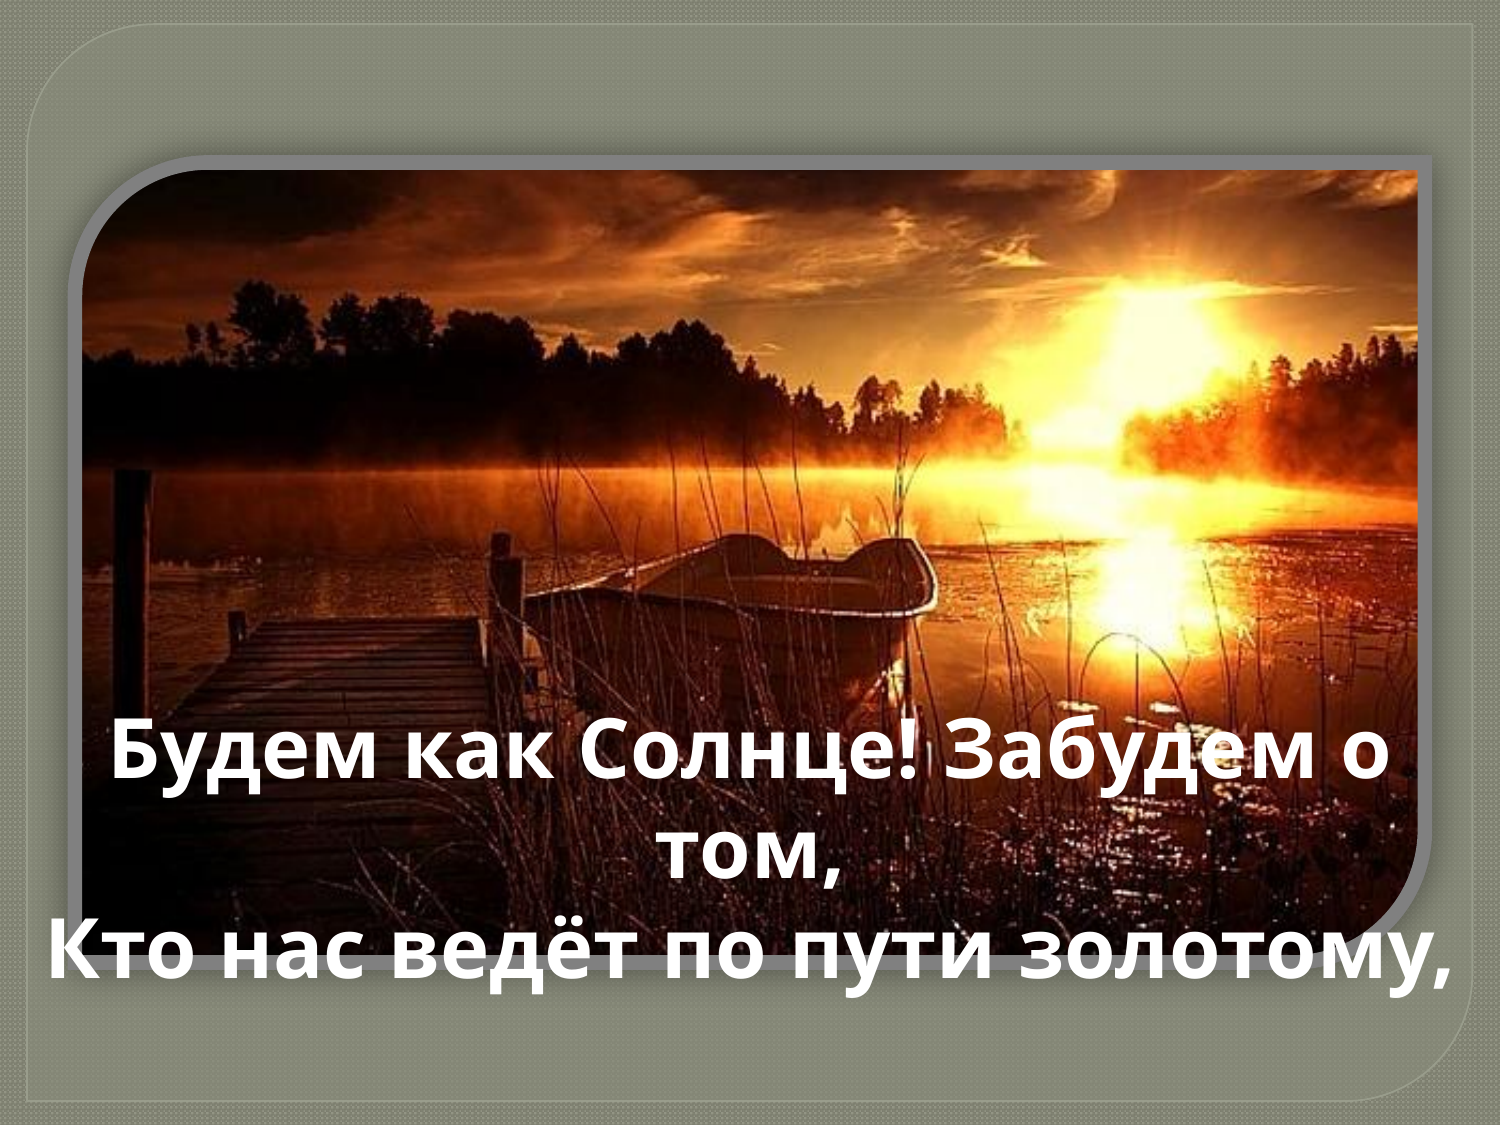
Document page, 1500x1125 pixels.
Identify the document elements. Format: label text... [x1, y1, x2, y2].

picture [74, 162, 1426, 963]
text_box Будем как Солнце! Забудем о том, Кто нас ведёт по пути золотому, [24, 687, 1475, 1103]
